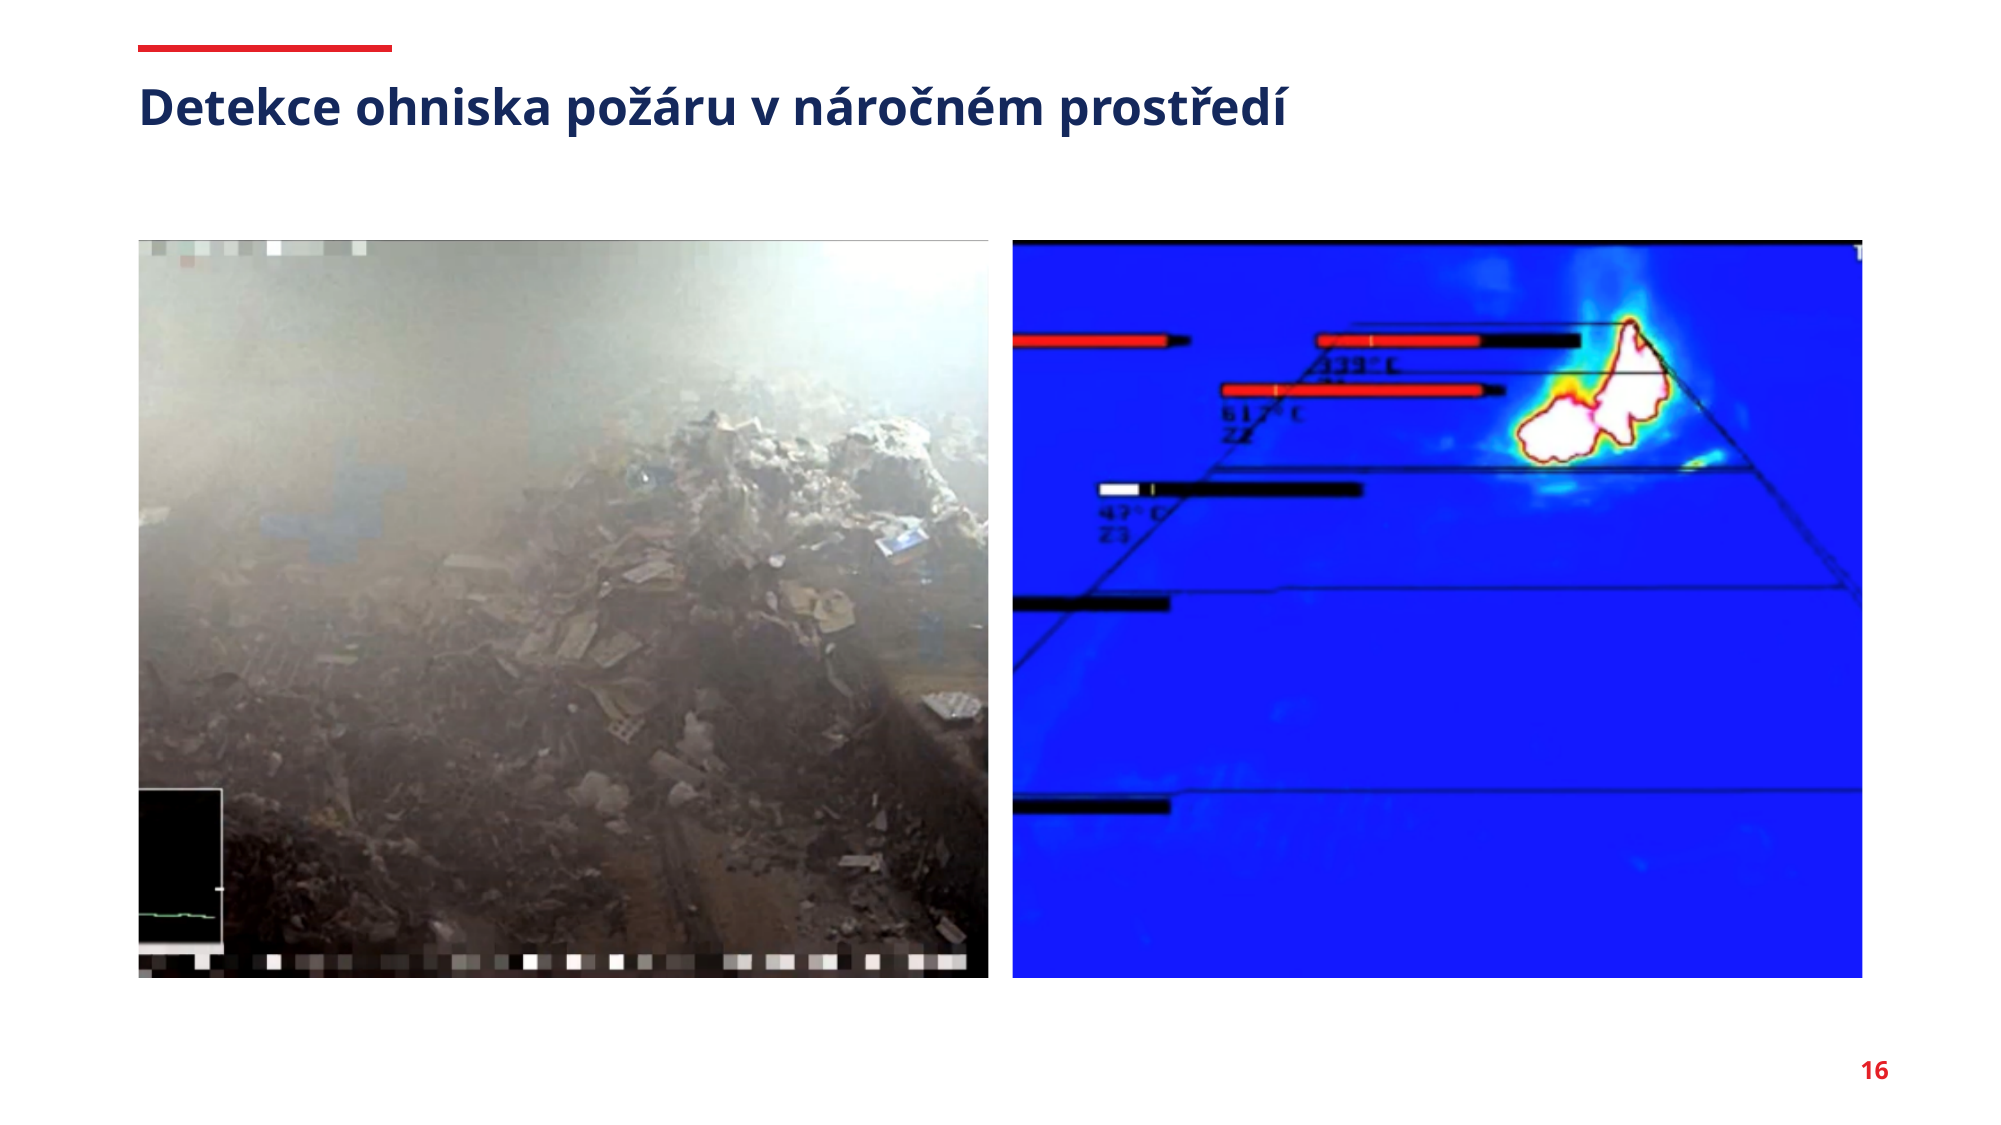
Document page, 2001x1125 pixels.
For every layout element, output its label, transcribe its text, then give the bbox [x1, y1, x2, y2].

picture [138, 240, 989, 979]
picture [1012, 240, 1863, 979]
slide_number 16 [1860, 1050, 1949, 1093]
title Detekce ohniska požáru v náročném prostředí [138, 81, 1742, 156]
